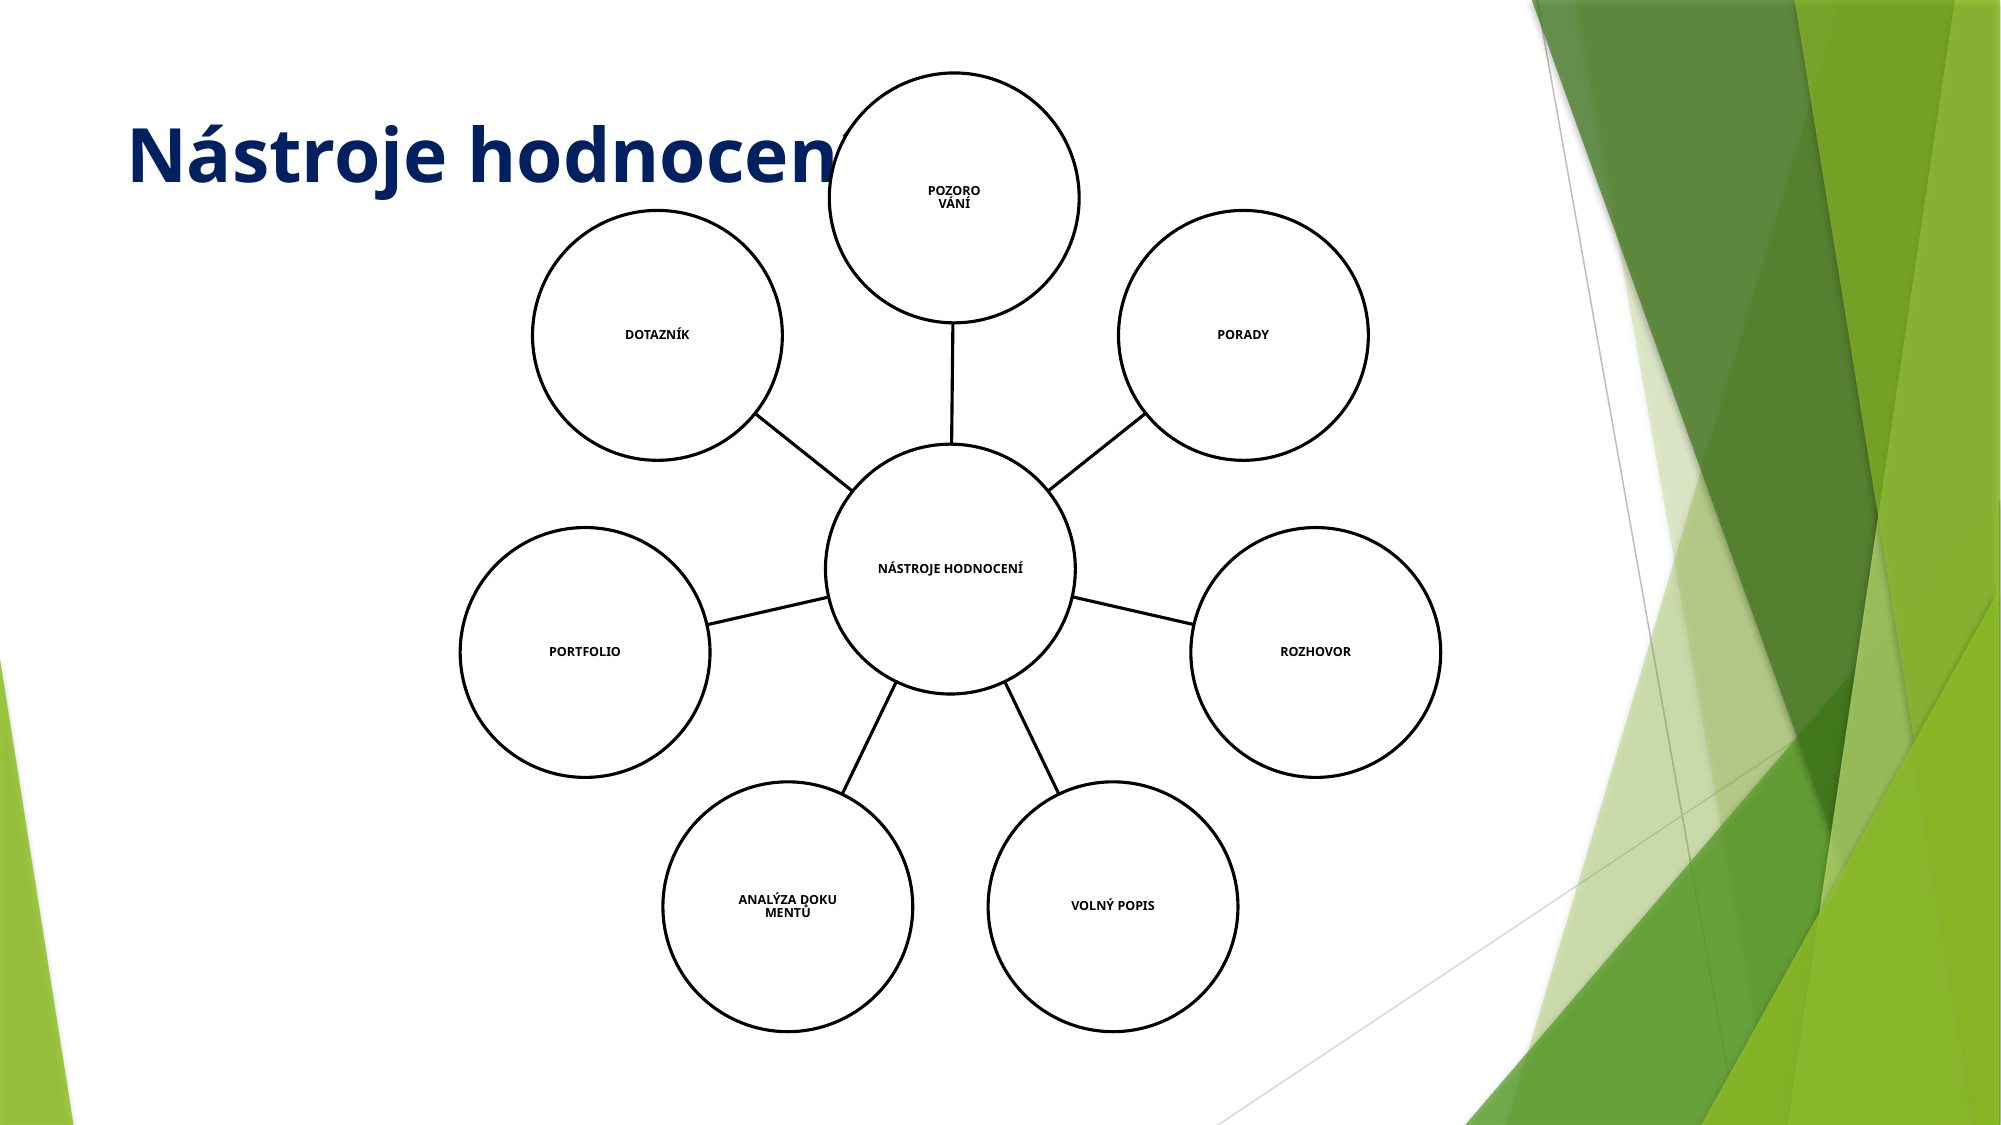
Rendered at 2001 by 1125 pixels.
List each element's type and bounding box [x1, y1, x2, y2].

list [87, 65, 1814, 1036]
